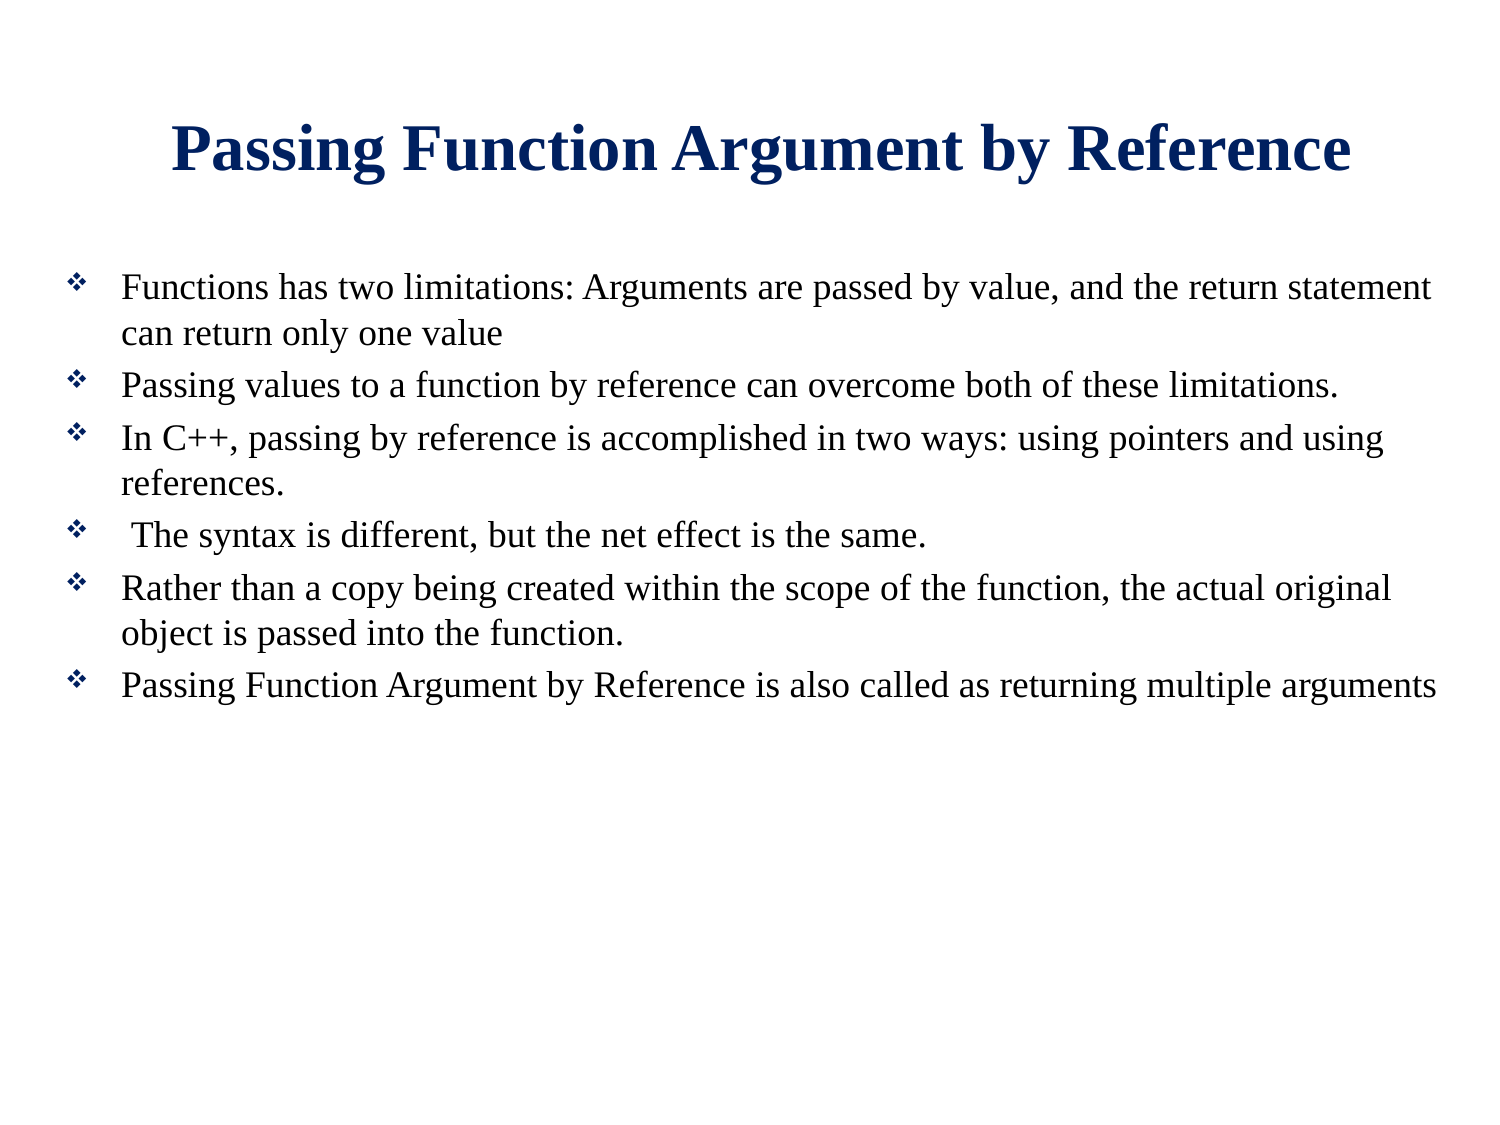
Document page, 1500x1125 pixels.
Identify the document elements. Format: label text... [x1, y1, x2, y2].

list Functions has two limitations: Arguments are passed by value, and the return statement can return only one value Passing values to a function by reference can overcome both of these limitations. In C++, passing by reference is accomplished in two ways: using pointers and using references. The syntax is different, but the net effect is the same. Rather than a copy being created within the scope of the function, the actual original object is passed into the function. Passing Function Argument by Reference is also called as returning multiple arguments [49, 254, 1476, 998]
title Passing Function Argument by Reference [50, 75, 1475, 213]
